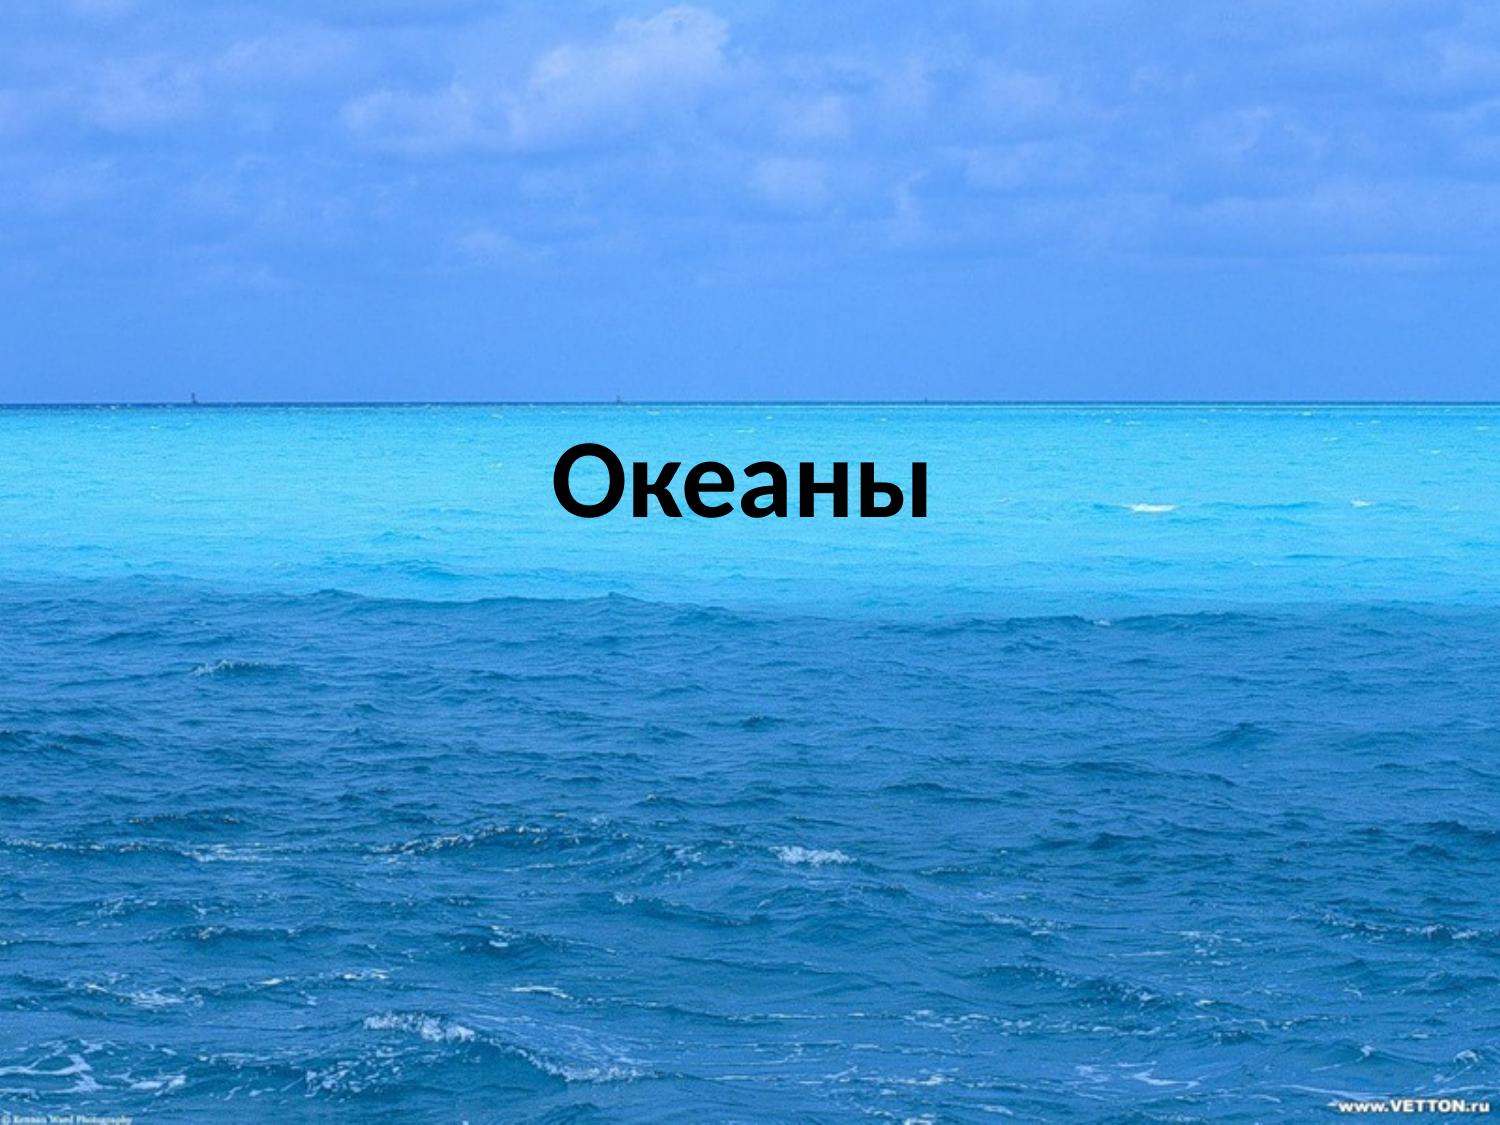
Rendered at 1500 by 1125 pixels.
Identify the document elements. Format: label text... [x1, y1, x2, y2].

picture [0, 0, 1500, 1125]
title Океаны [105, 351, 1381, 593]
